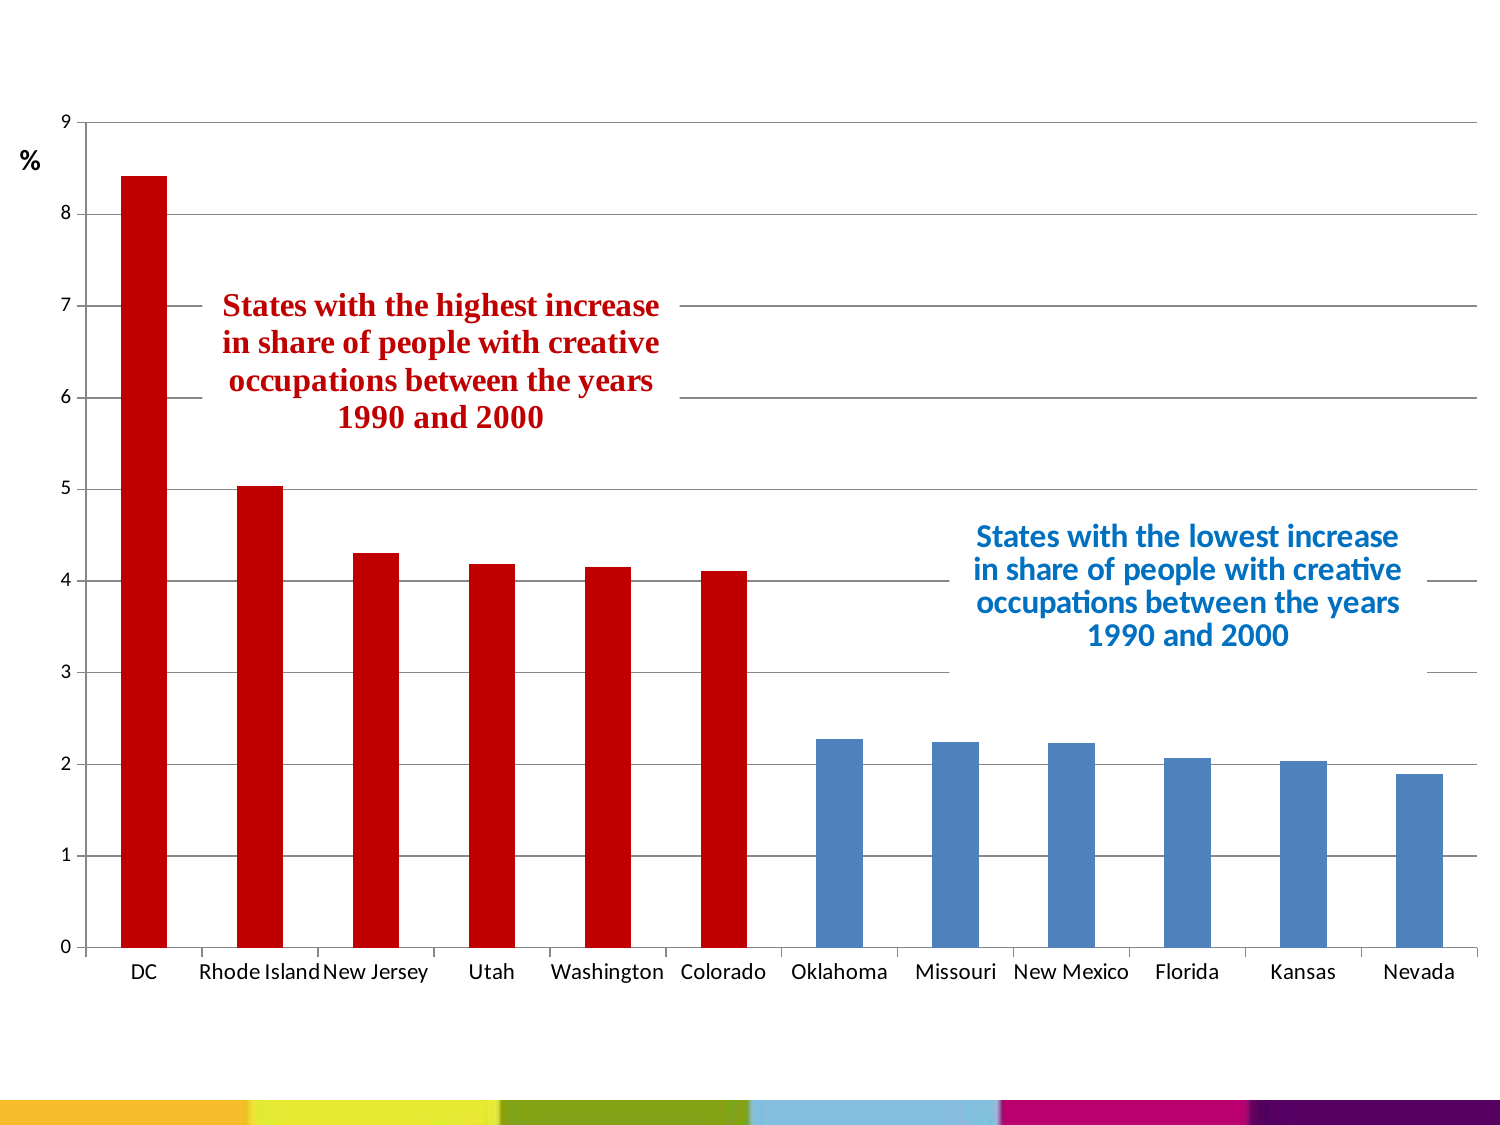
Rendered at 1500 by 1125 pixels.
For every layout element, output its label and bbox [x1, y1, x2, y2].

chart [0, 101, 1500, 996]
picture [0, 1100, 1500, 1125]
